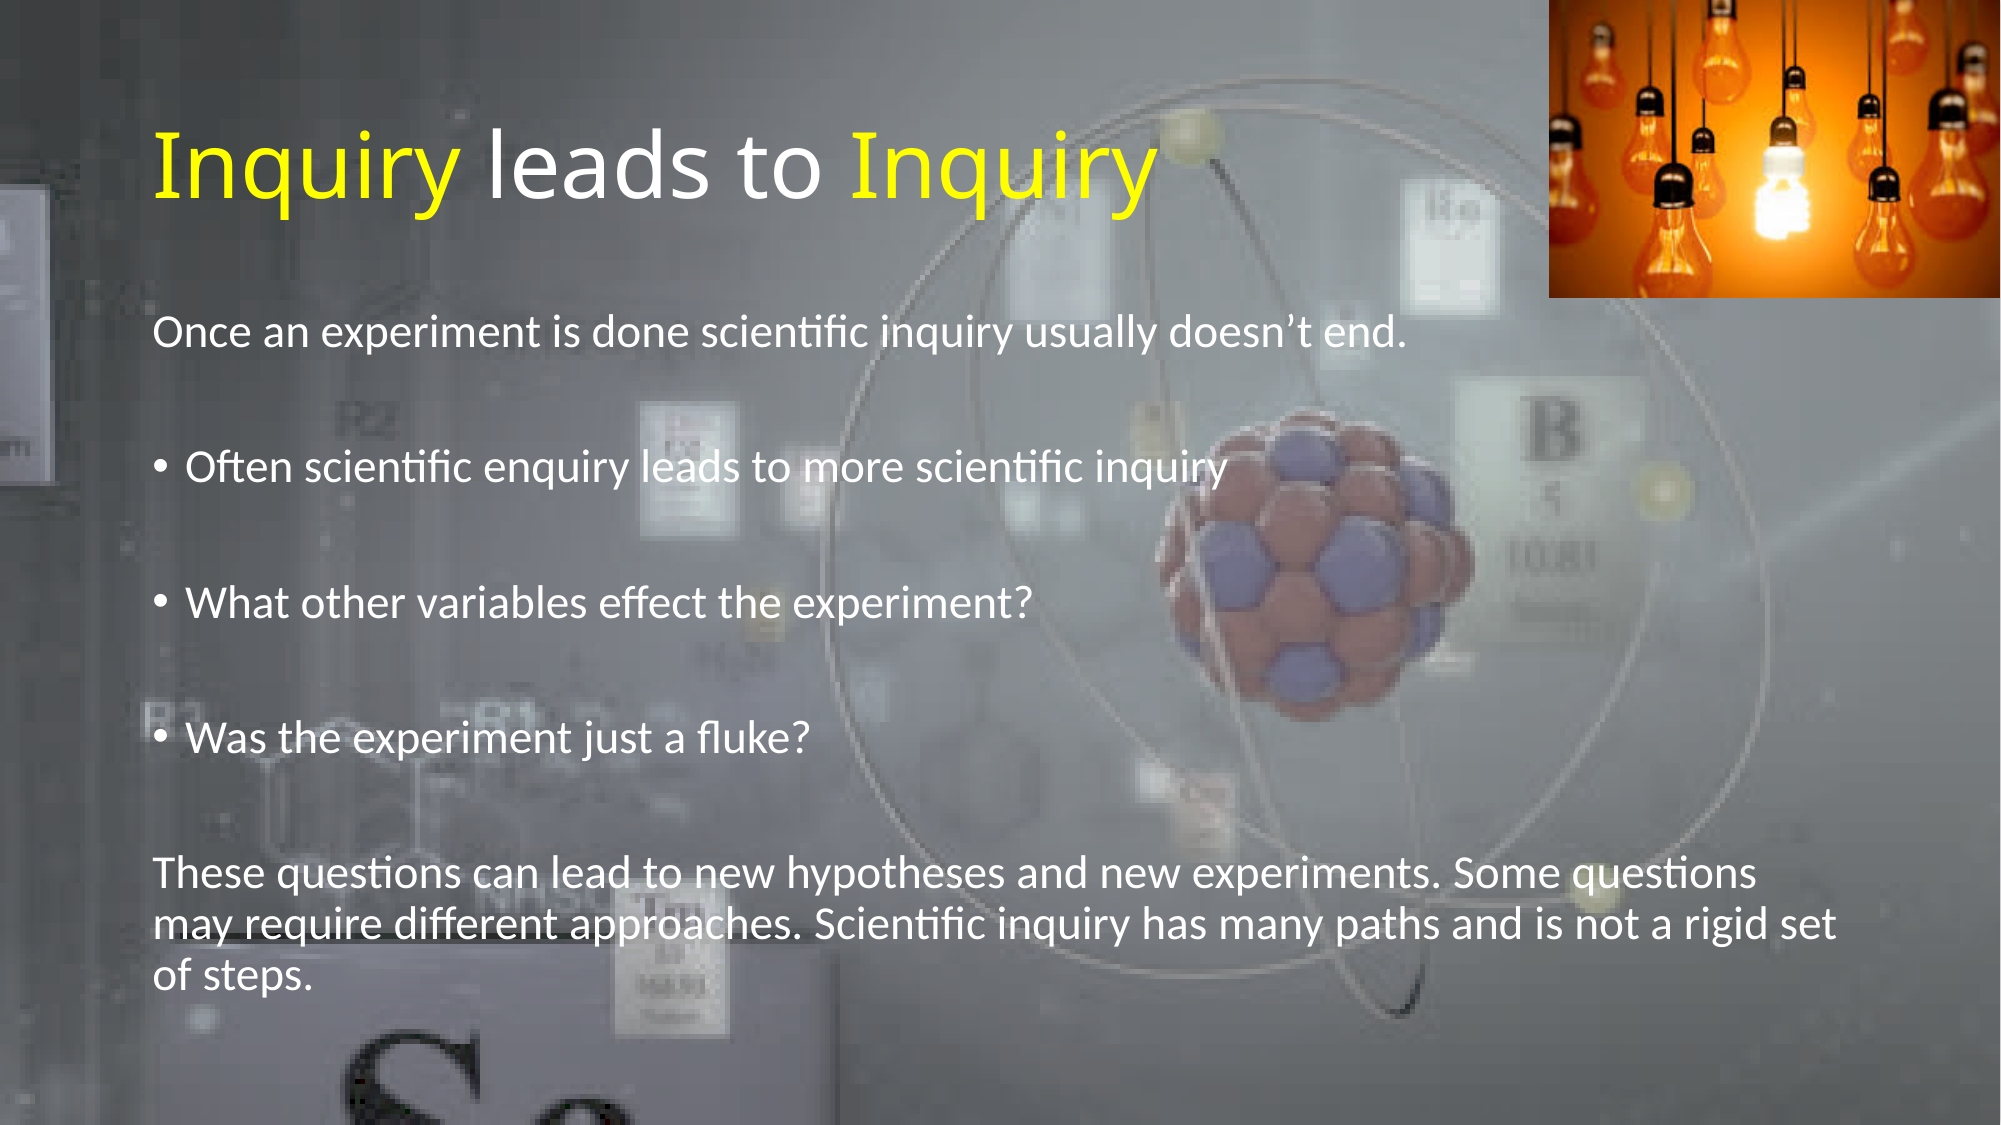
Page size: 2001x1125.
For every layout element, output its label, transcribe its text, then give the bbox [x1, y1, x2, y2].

picture [0, 0, 2000, 1125]
title Inquiry leads to Inquiry [137, 59, 1549, 278]
list Once an experiment is done scientific inquiry usually doesn’t end. Often scientific enquiry leads to more scientific inquiry What other variables effect the experiment? Was the experiment just a fluke? These questions can lead to new hypotheses and new experiments. Some questions may require different approaches. Scientific inquiry has many paths and is not a rigid set of steps. [137, 299, 1863, 1014]
